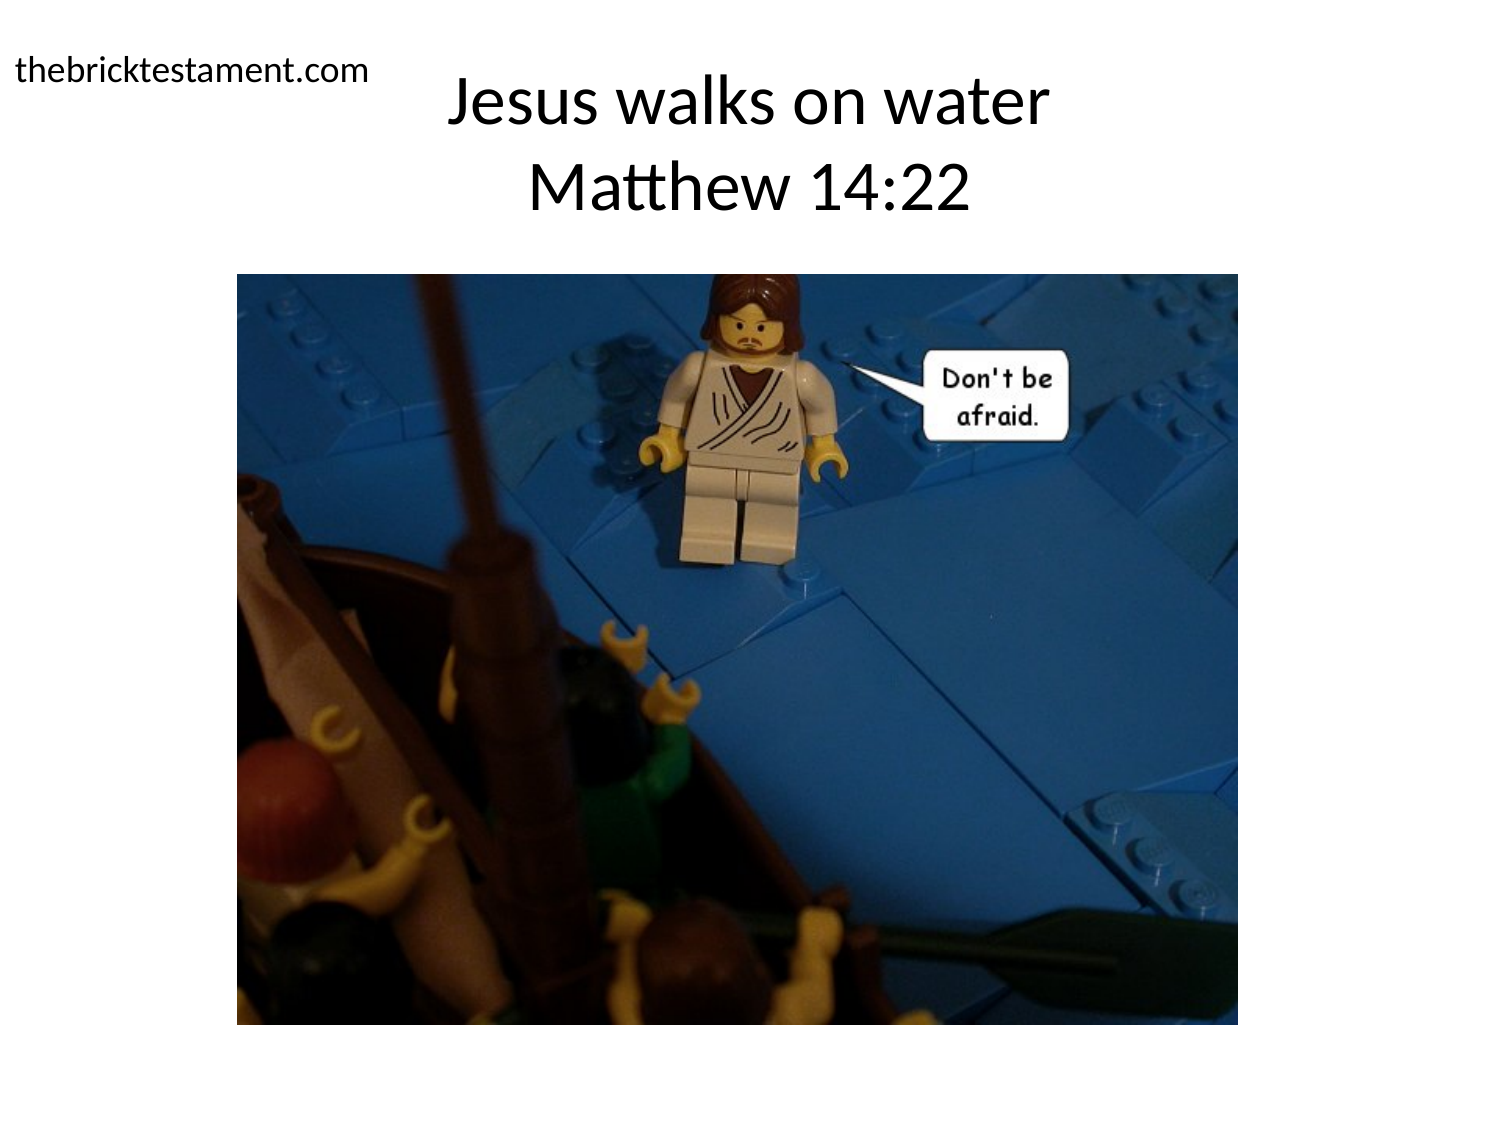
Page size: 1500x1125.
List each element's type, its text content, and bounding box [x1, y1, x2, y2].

picture [237, 274, 1238, 1026]
text_box thebricktestament.com [0, 37, 400, 98]
title Jesus walks on water Matthew 14:22 [75, 45, 1425, 233]
